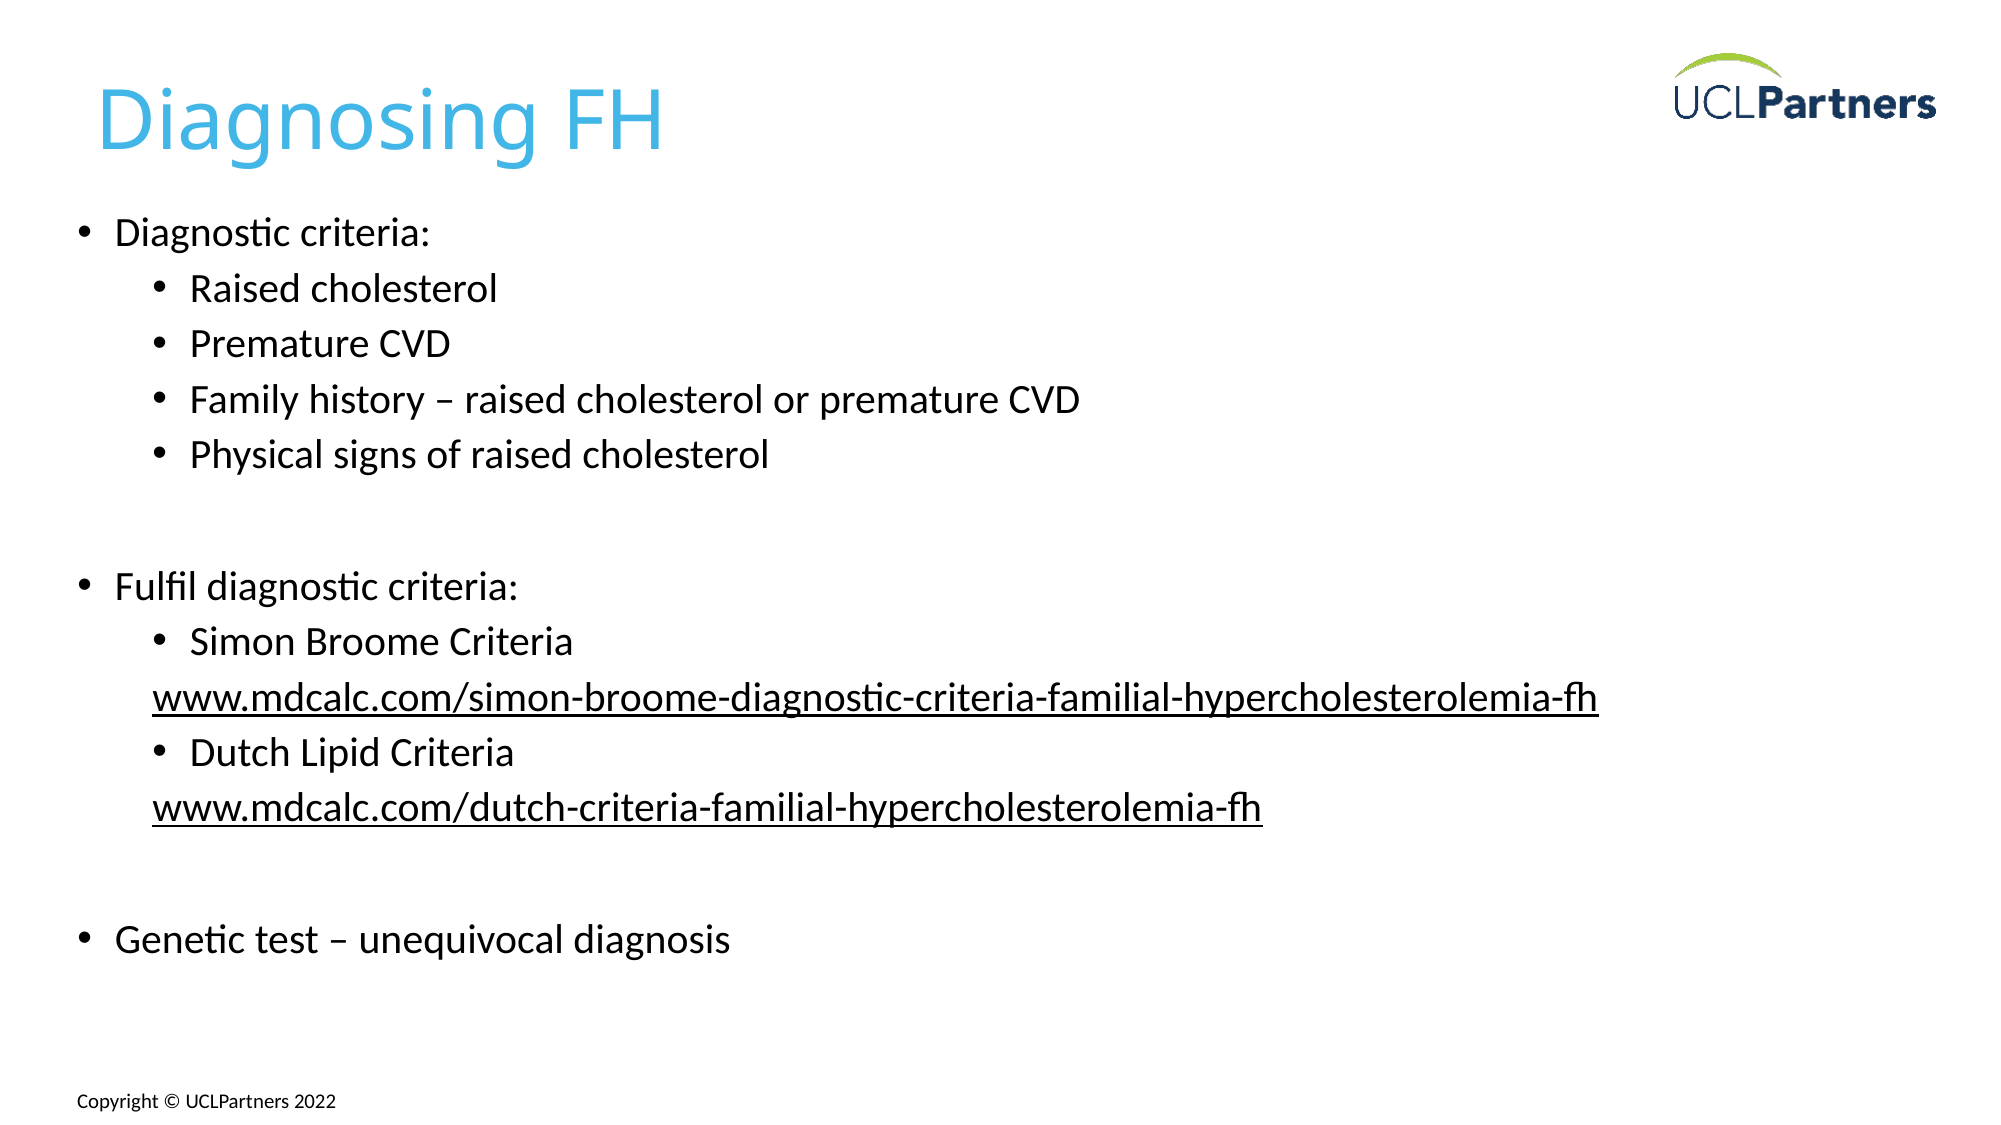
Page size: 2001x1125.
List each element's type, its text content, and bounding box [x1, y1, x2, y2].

picture [1675, 53, 1936, 119]
text_box Diagnostic criteria: Raised cholesterol Premature CVD Family history – raised cholesterol or premature CVD Physical signs of raised cholesterol Fulfil diagnostic criteria: Simon Broome Criteria www.mdcalc.com/simon-broome-diagnostic-criteria-familial-hypercholesterolemia-fh Dutch Lipid Criteria www.mdcalc.com/dutch-criteria-familial-hypercholesterolemia-fh Genetic test – unequivocal diagnosis [62, 203, 1790, 922]
title Diagnosing FH [80, 69, 1639, 160]
